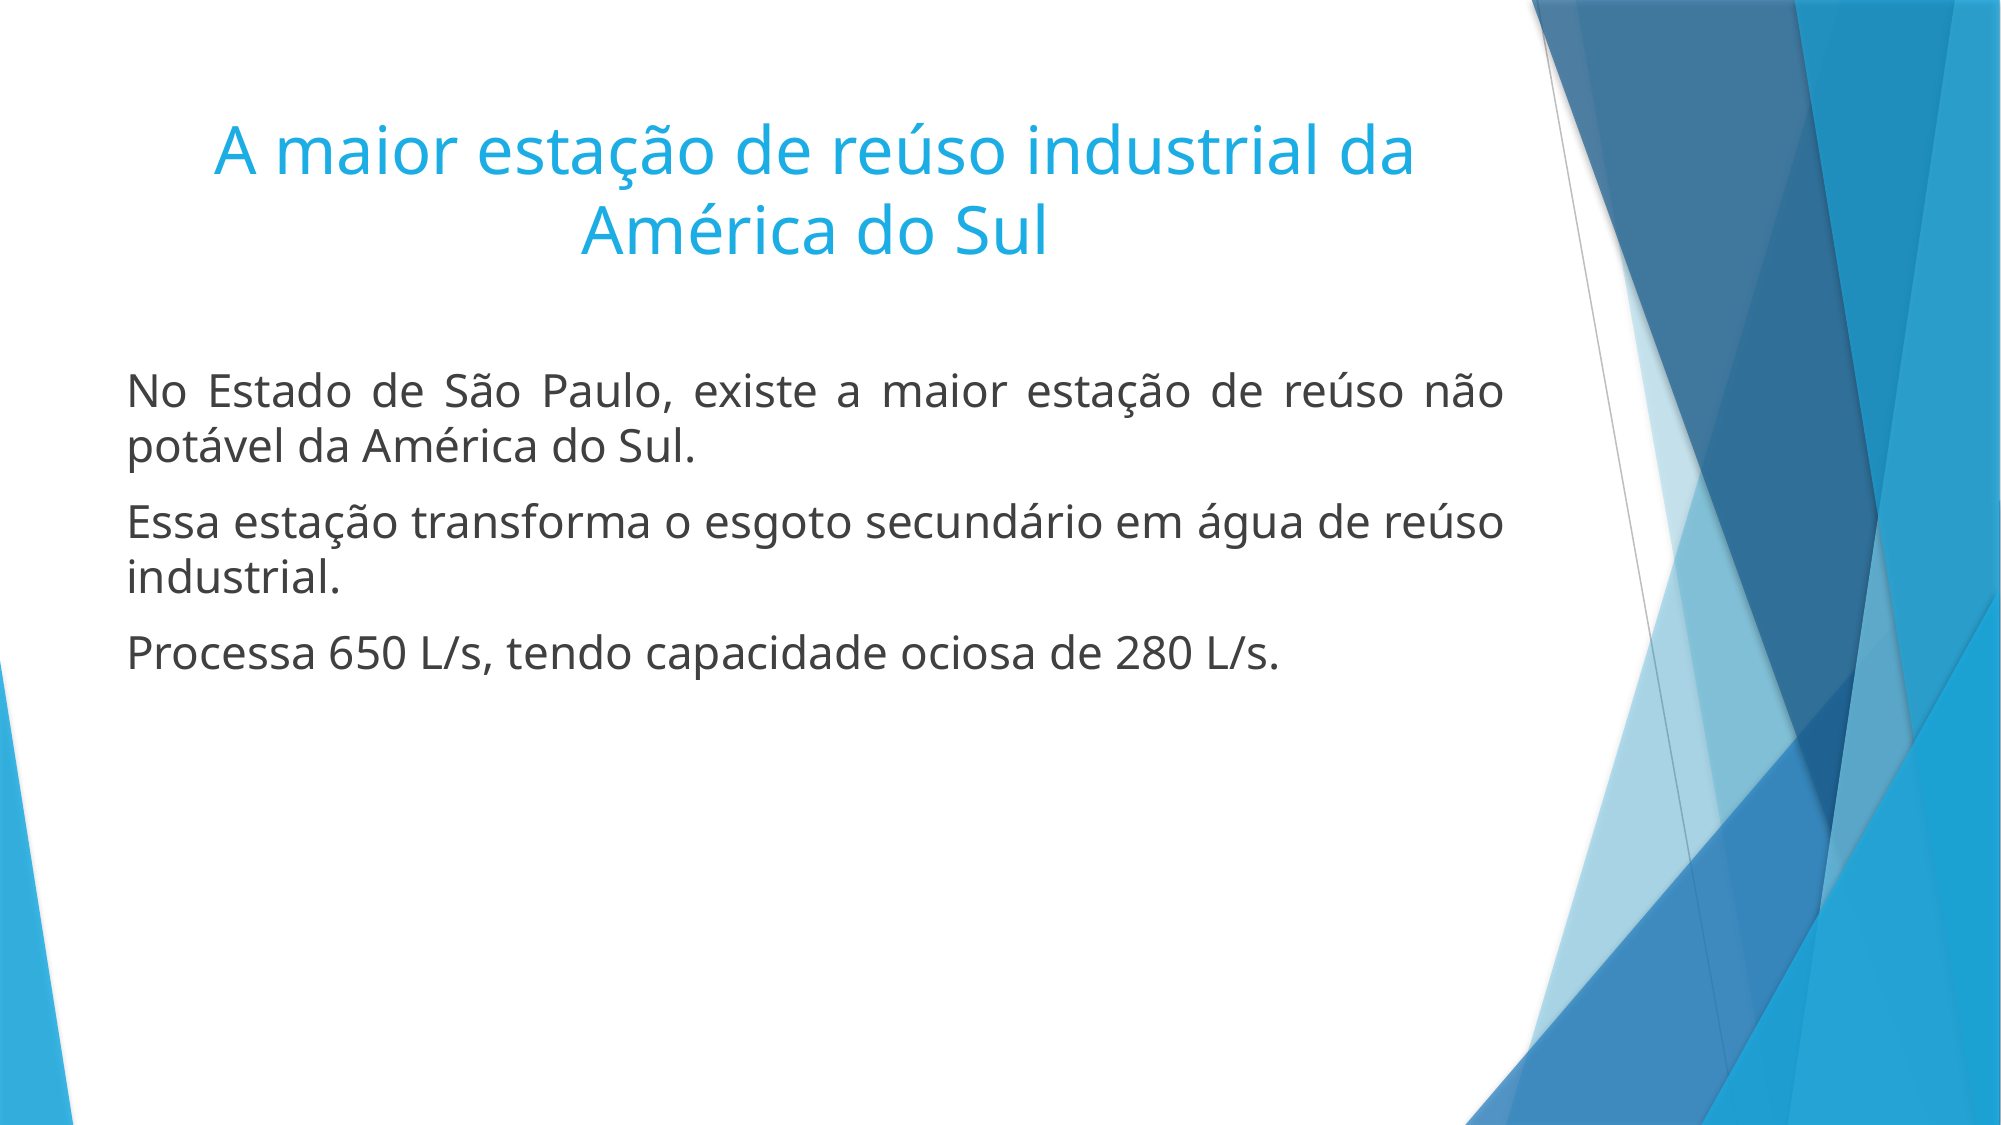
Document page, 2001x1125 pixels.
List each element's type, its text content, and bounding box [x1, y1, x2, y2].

list No Estado de São Paulo, existe a maior estação de reúso não potável da América do Sul. Essa estação transforma o esgoto secundário em água de reúso industrial. Processa 650 L/s, tendo capacidade ociosa de 280 L/s. [111, 354, 1522, 992]
title A maior estação de reúso industrial da América do Sul [111, 99, 1522, 317]
